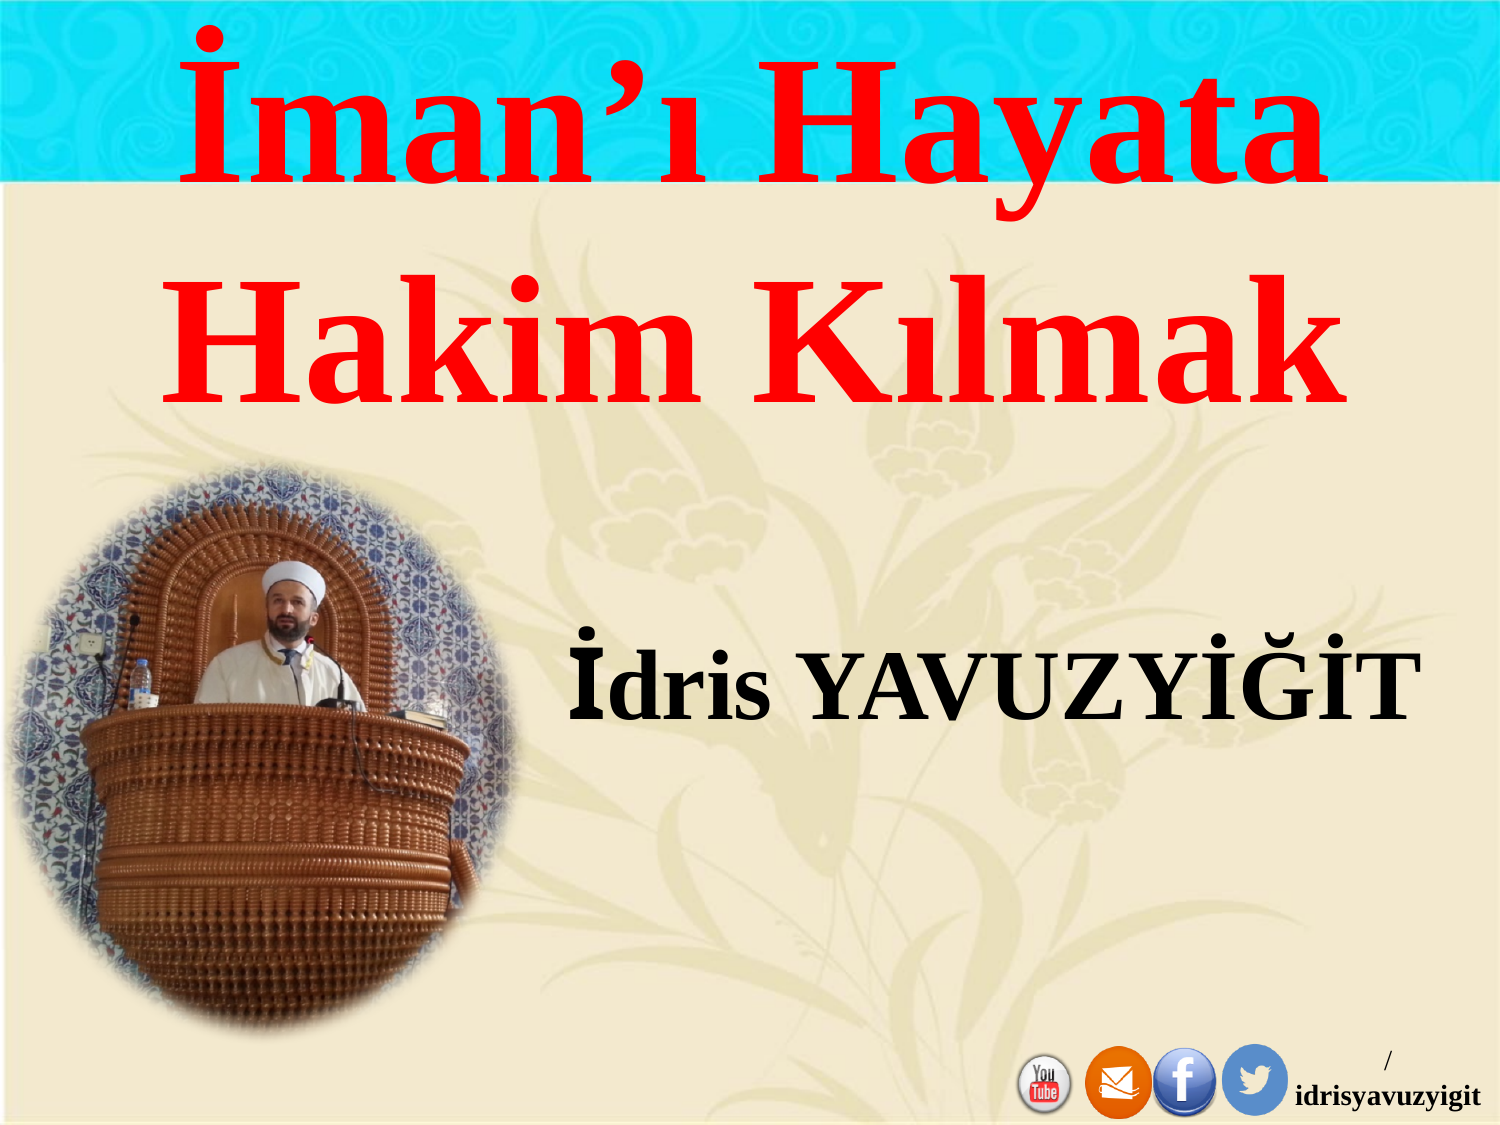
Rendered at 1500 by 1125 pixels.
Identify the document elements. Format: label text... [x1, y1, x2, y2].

text_box İman’ı Hayata Hakim Kılmak [16, 17, 1494, 421]
text_box /idrisyavuzyigit [1276, 1034, 1500, 1119]
picture [0, 0, 1500, 1125]
text_box İdris YAVUZYİĞİT [535, 612, 1495, 747]
